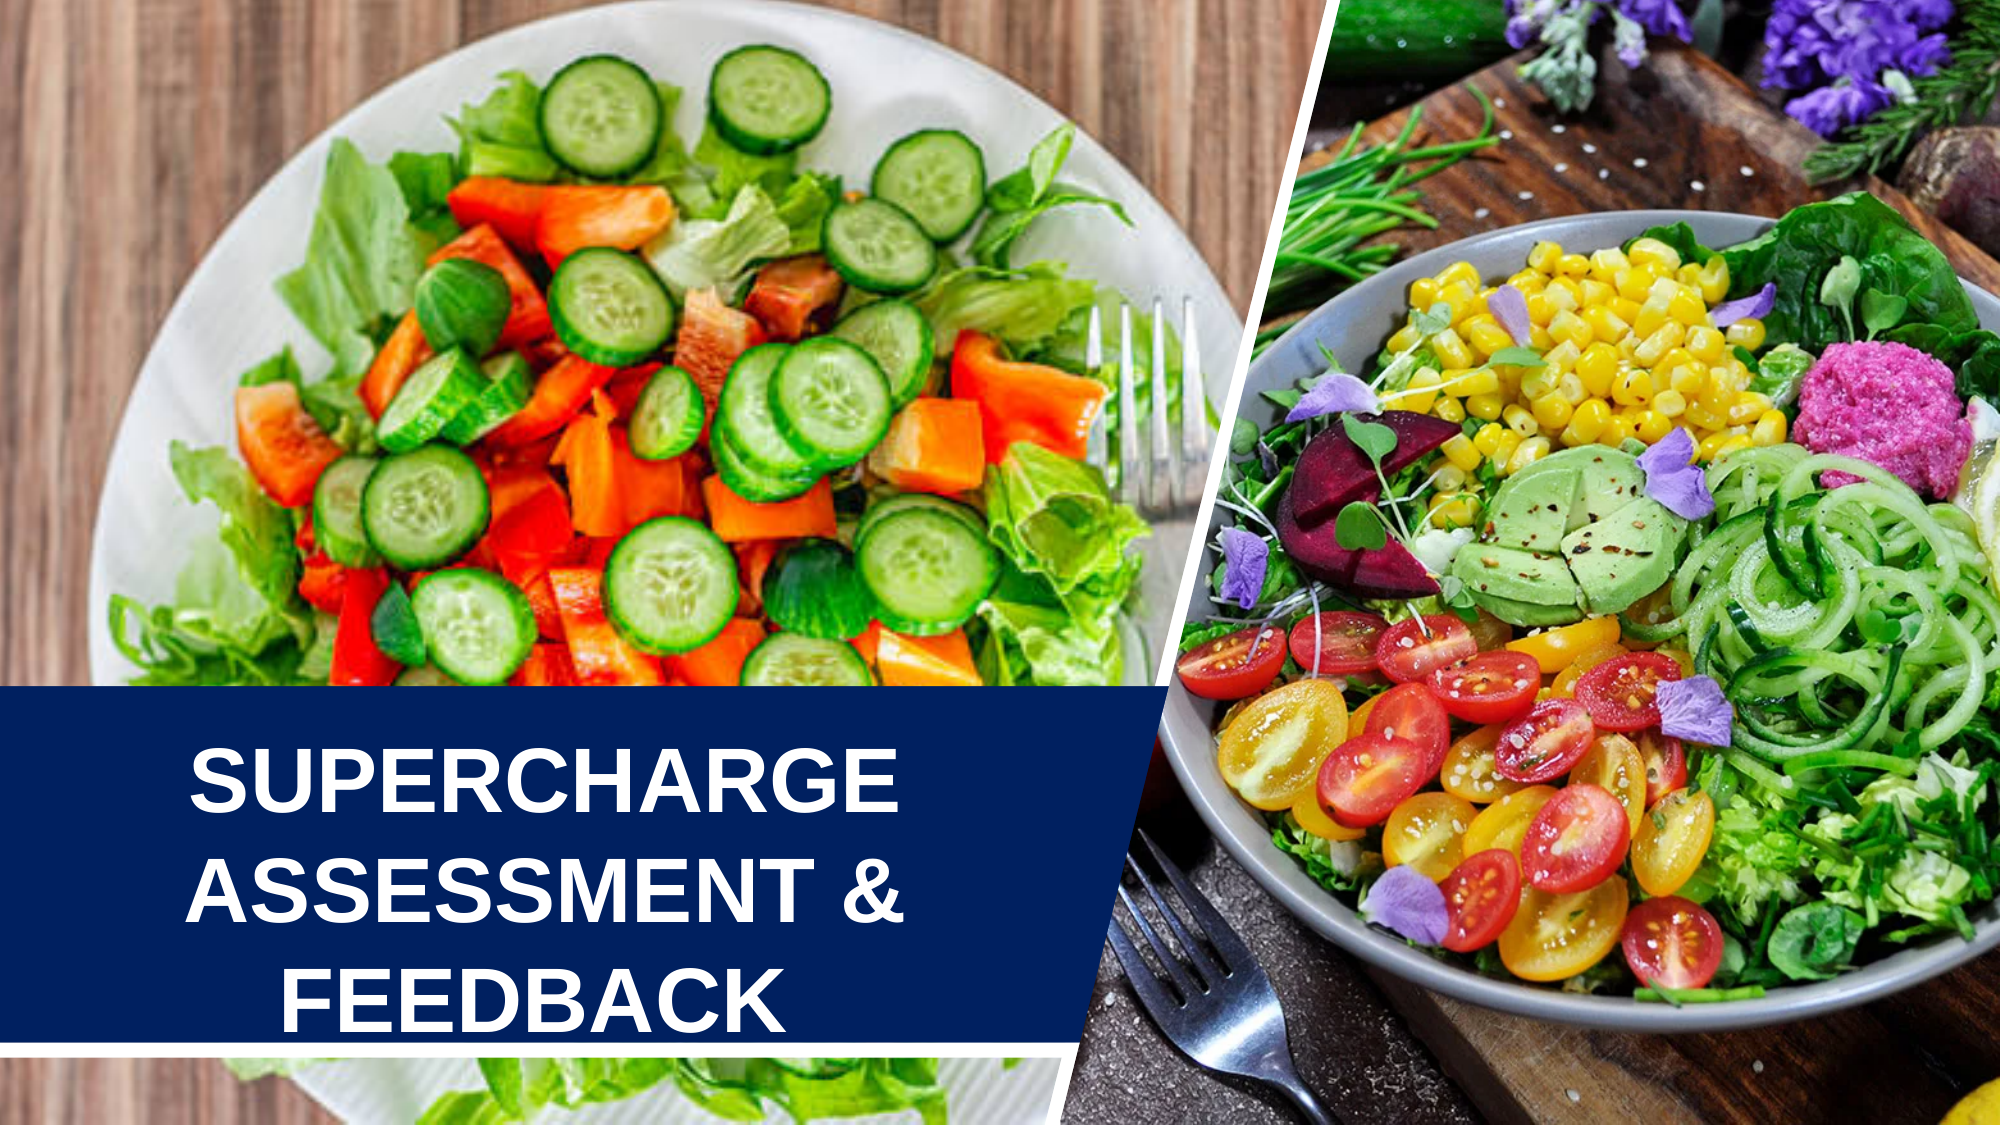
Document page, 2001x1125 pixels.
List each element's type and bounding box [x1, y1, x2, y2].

picture [0, 0, 2000, 1125]
text_box [0, 686, 1060, 1043]
